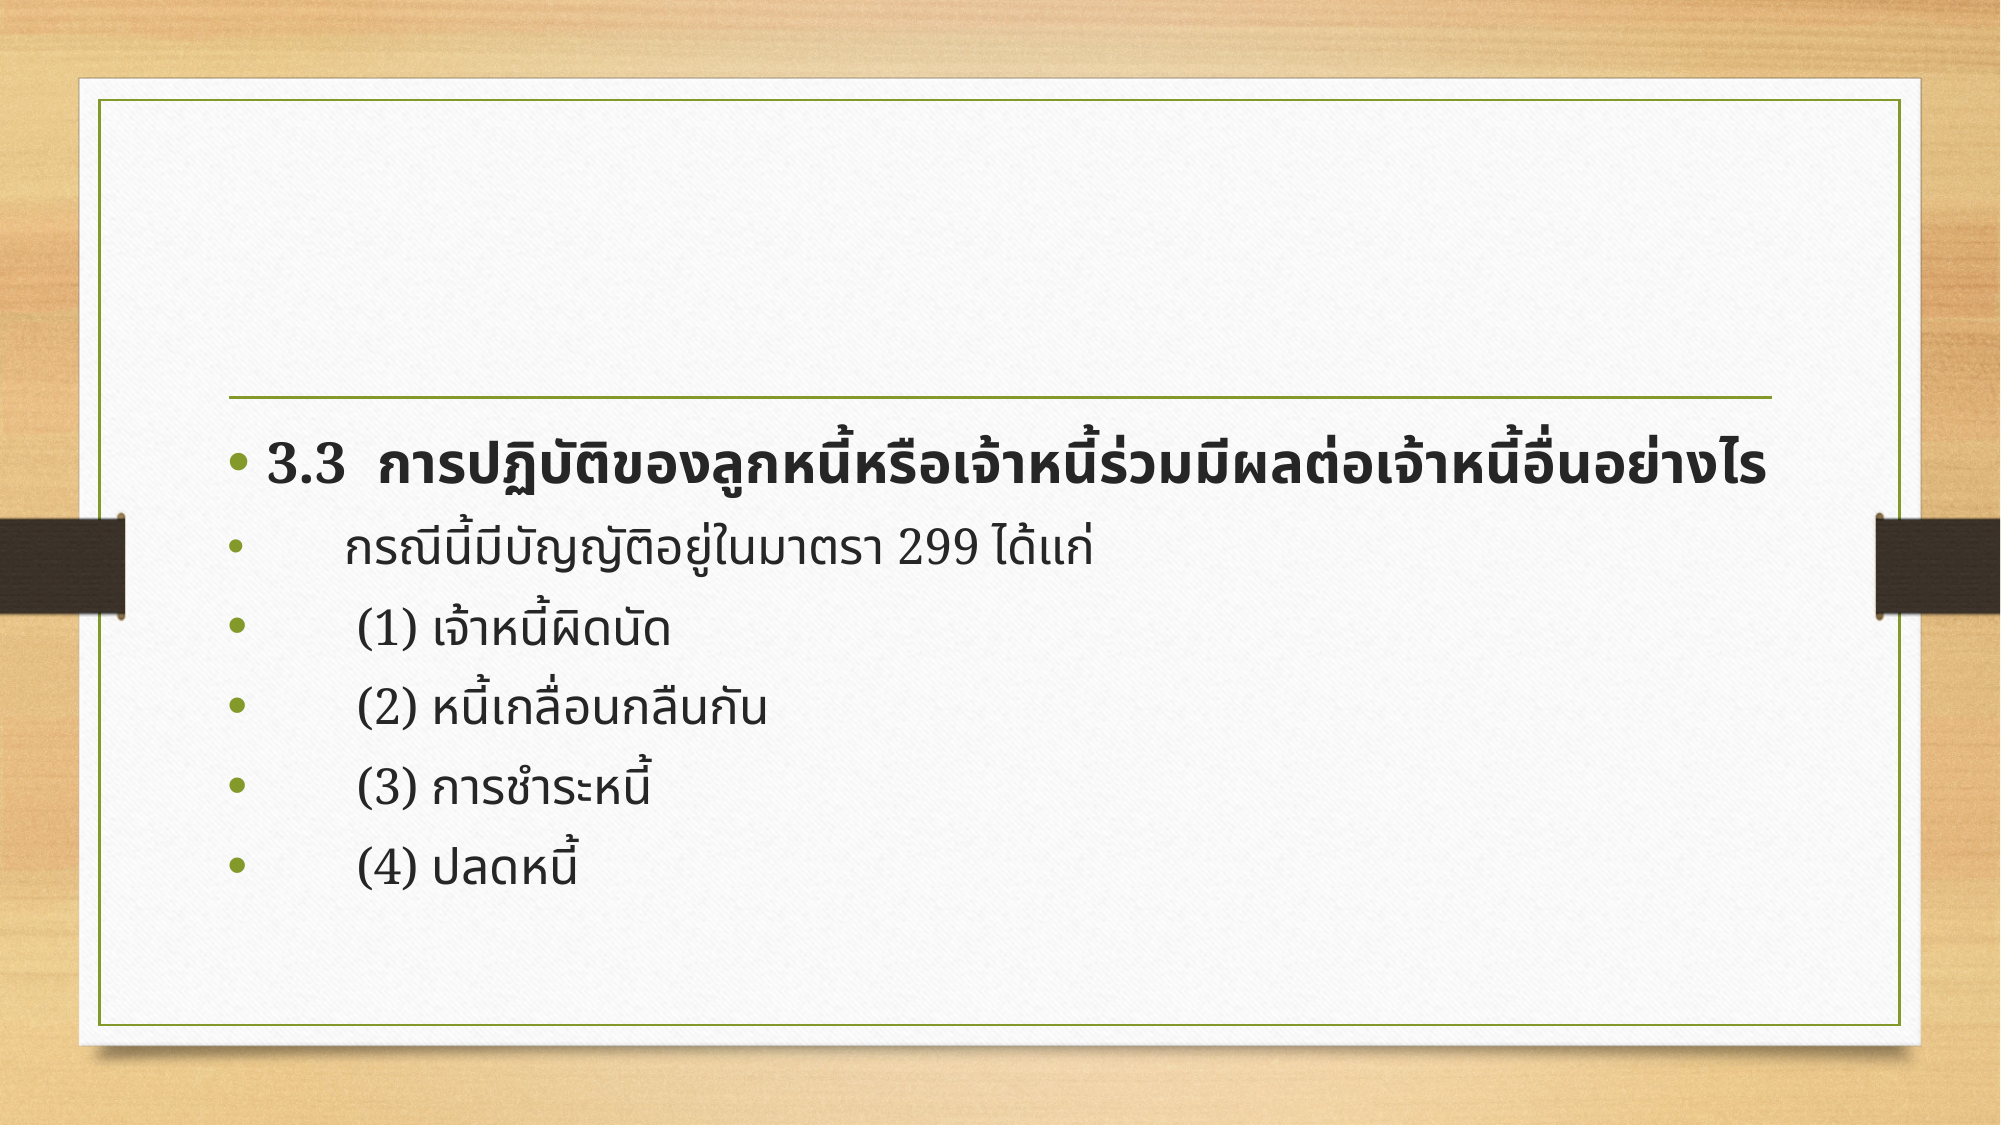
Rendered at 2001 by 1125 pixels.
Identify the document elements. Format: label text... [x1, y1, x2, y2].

picture [0, 0, 2001, 1125]
list 3.3 การปฏิบัติของลูกหนี้หรือเจ้าหนี้ร่วมมีผลต่อเจ้าหนี้อื่นอย่างไร กรณีนี้มีบัญญัติอยู่ในมาตรา 299 ได้แก่ (1) เจ้าหนี้ผิดนัด (2) หนี้เกลื่อนกลืนกัน (3) การชำระหนี้ (4) ปลดหนี้ [212, 419, 1788, 964]
